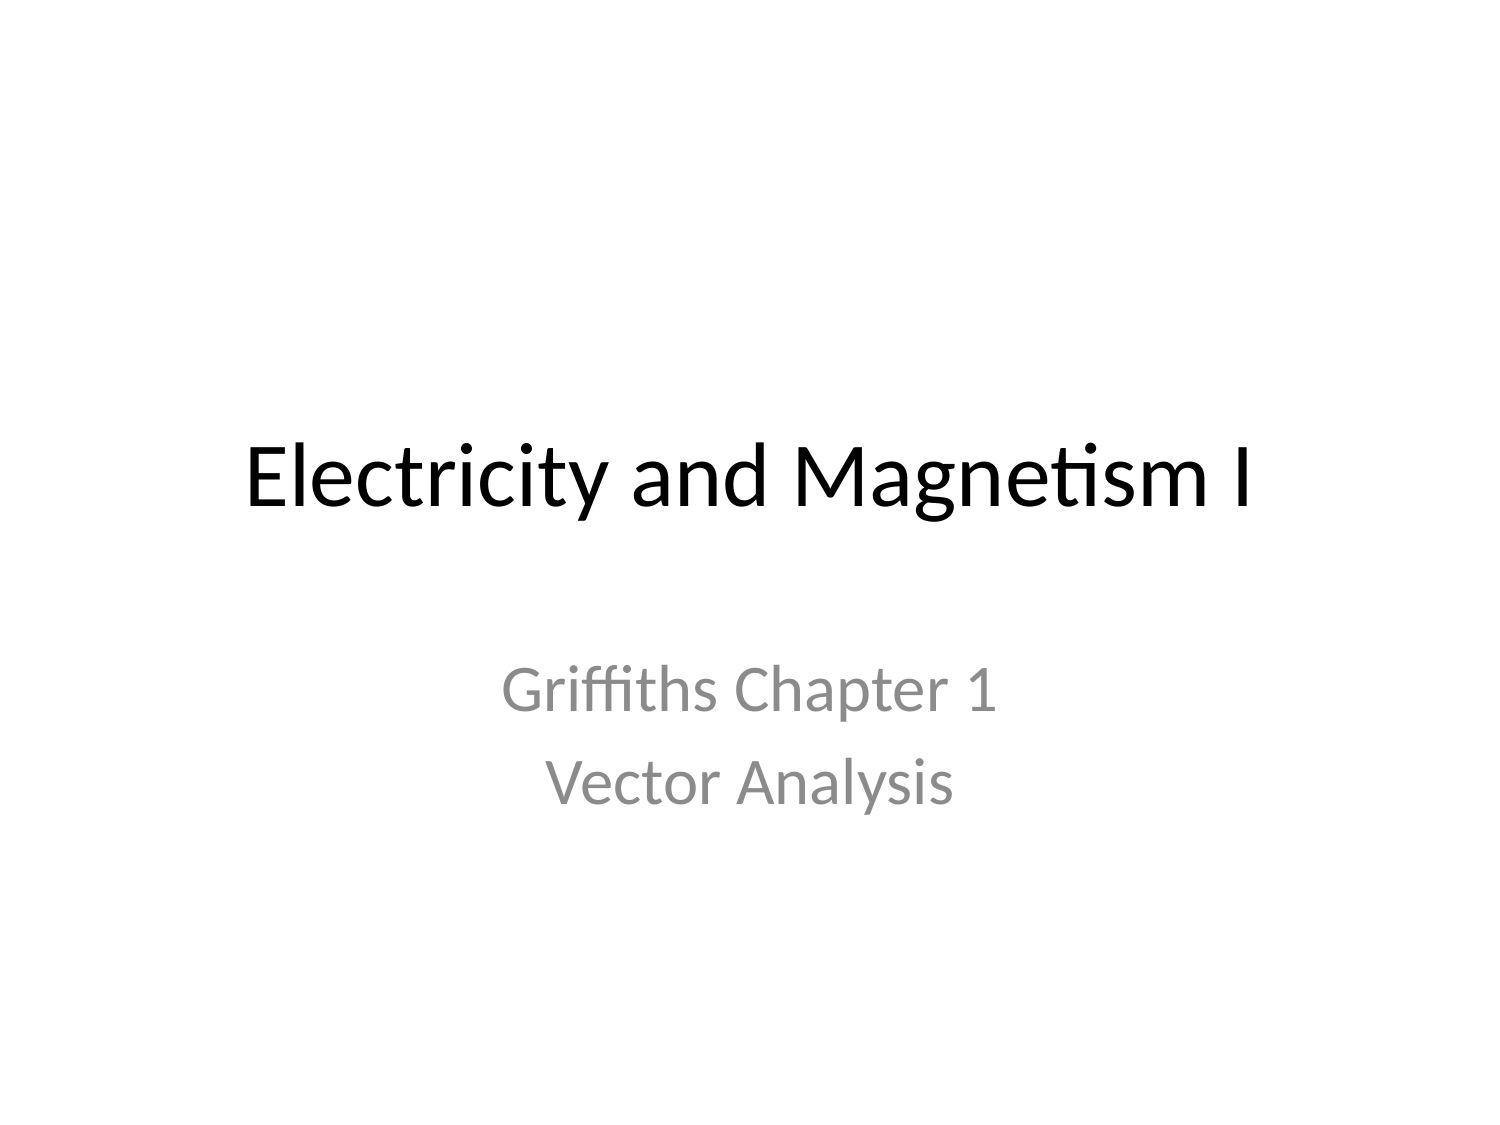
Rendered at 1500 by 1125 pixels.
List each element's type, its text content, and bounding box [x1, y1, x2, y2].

subtitle Griffiths Chapter 1 Vector Analysis [225, 637, 1275, 925]
title Electricity and Magnetism I [112, 349, 1388, 591]
